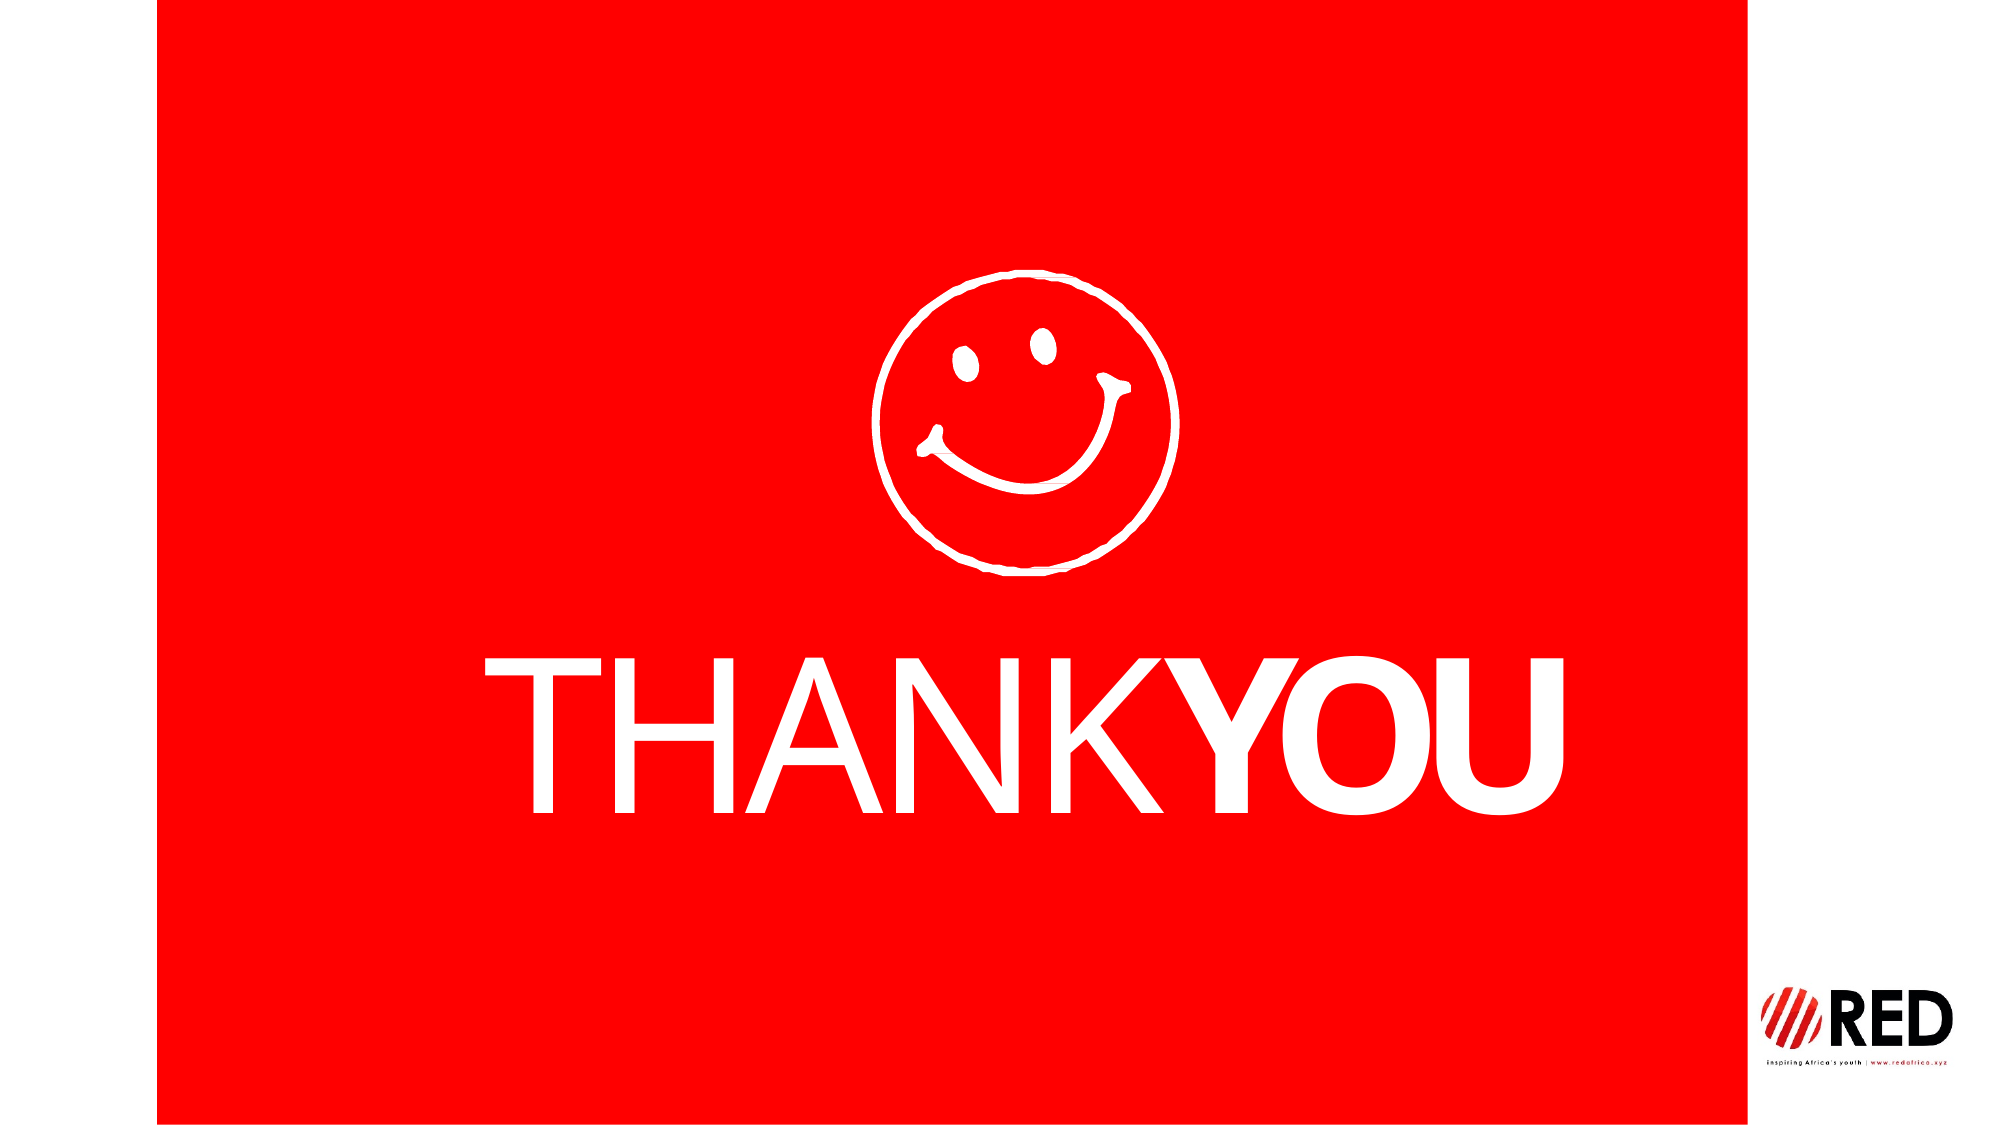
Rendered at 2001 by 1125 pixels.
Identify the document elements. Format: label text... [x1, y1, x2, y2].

text_box THANKYOU [481, 596, 1632, 857]
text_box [916, 372, 1131, 495]
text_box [871, 269, 1180, 576]
picture [1748, 925, 2000, 1125]
text_box [157, 0, 1748, 1125]
